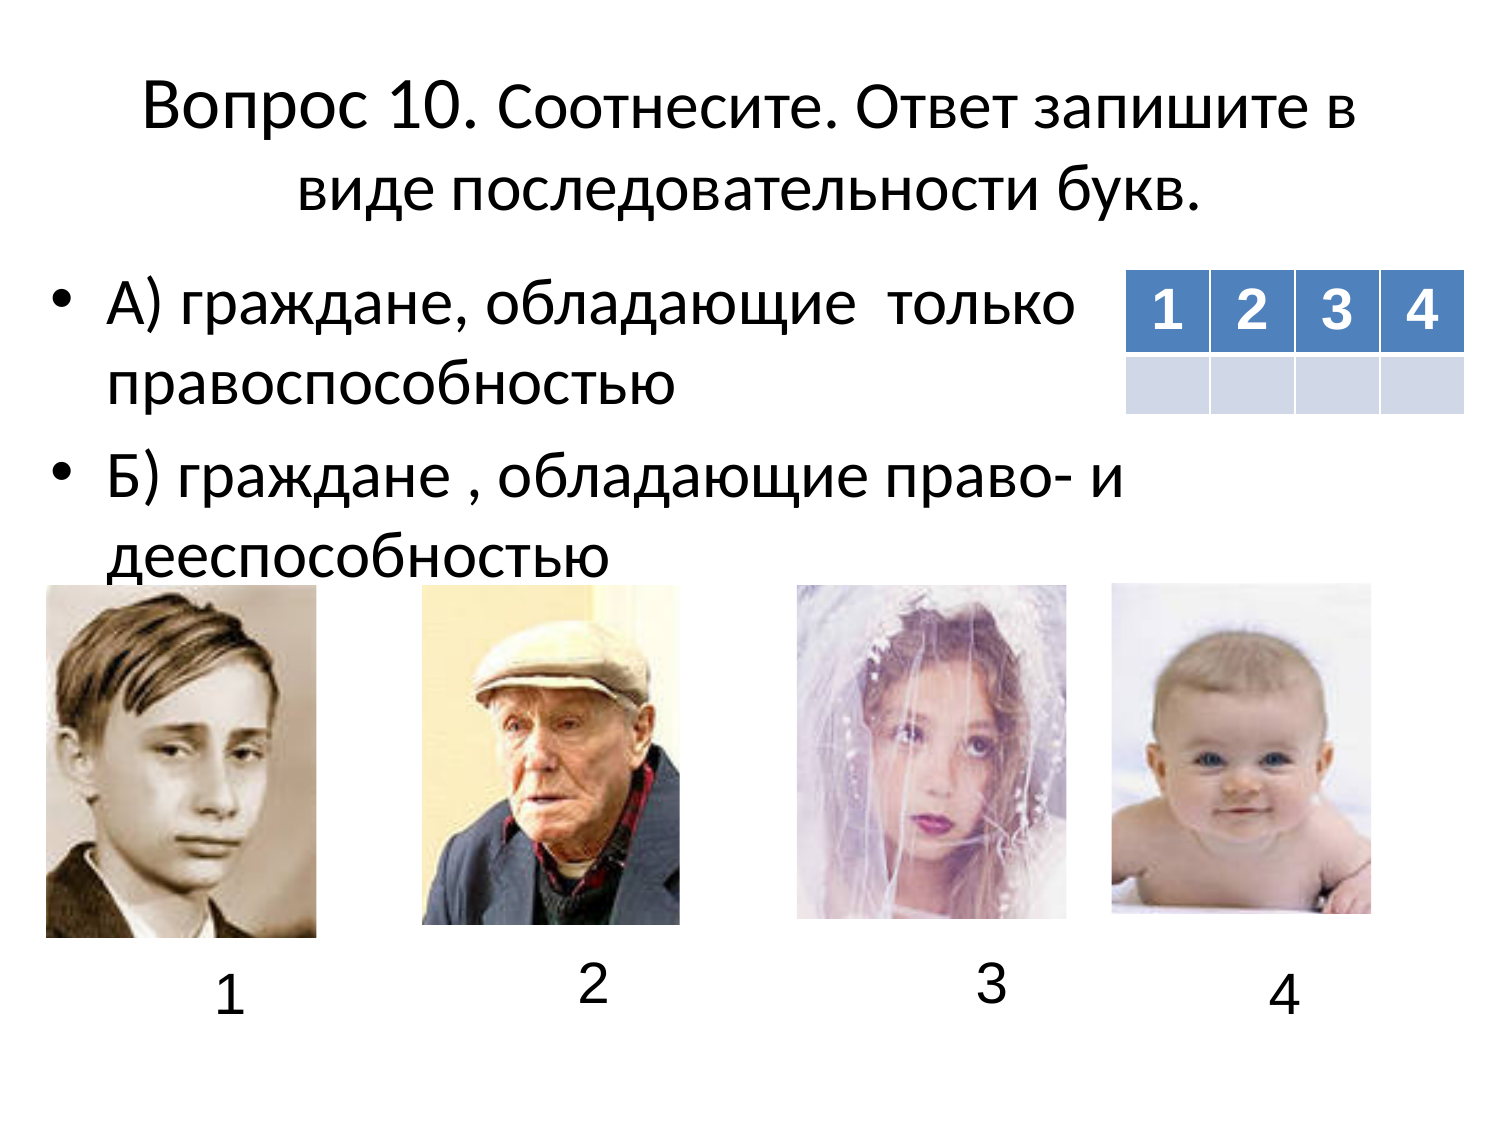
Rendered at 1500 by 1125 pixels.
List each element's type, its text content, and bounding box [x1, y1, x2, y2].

table_cell [1211, 357, 1294, 414]
title Вопрос 10. Соотнесите. Ответ запишите в виде последовательности букв. [75, 45, 1425, 233]
text_box 3 [960, 937, 1032, 1023]
picture [421, 585, 680, 925]
table_header 2 [1211, 270, 1294, 352]
list А) граждане, обладающие только правоспособностью Б) граждане , обладающие право- и дееспособностью [35, 249, 1477, 1000]
table_cell [1296, 357, 1379, 414]
picture [45, 585, 317, 938]
table_cell [1126, 357, 1209, 414]
table_header 4 [1381, 270, 1464, 352]
table_cell [1381, 357, 1464, 414]
picture [796, 585, 1067, 920]
table_header 3 [1296, 270, 1379, 352]
text_box 4 [1253, 949, 1325, 1034]
picture [1111, 583, 1372, 915]
table_header 1 [1126, 270, 1209, 352]
text_box 1 [199, 949, 270, 1034]
text_box 2 [562, 937, 633, 1023]
